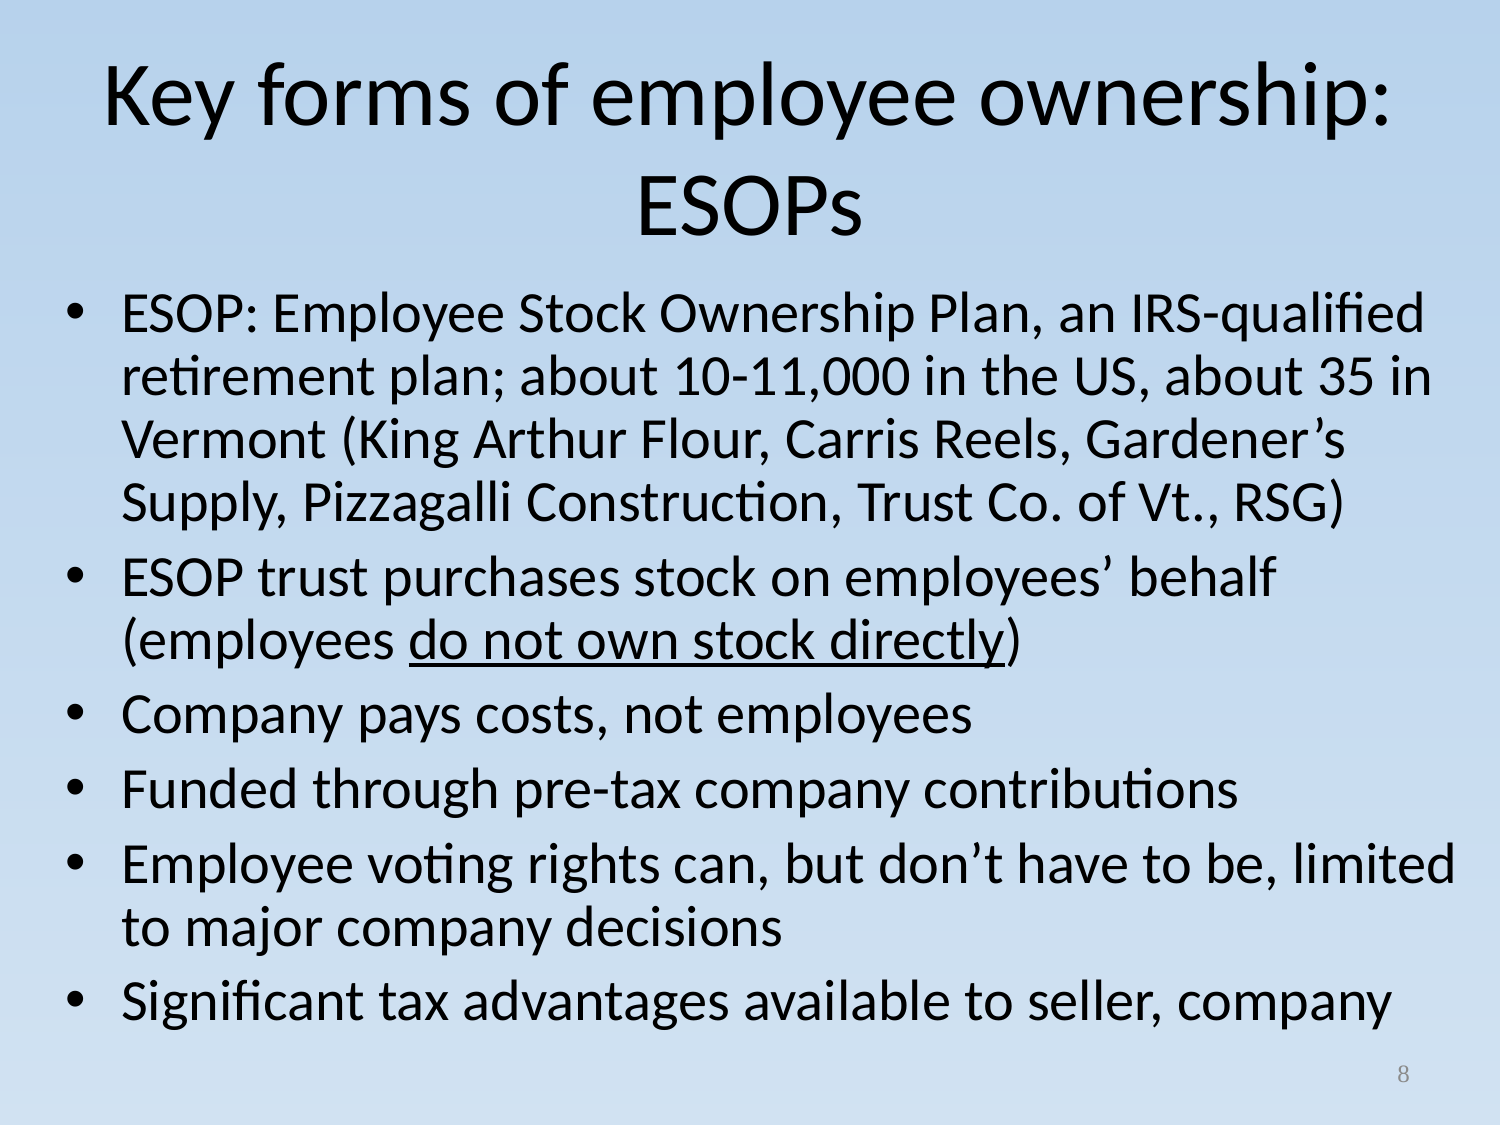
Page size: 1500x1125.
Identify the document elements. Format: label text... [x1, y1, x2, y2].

slide_number 8 [1074, 1042, 1425, 1103]
list ESOP: Employee Stock Ownership Plan, an IRS-qualified retirement plan; about 10-11,000 in the US, about 35 in Vermont (King Arthur Flour, Carris Reels, Gardener’s Supply, Pizzagalli Construction, Trust Co. of Vt., RSG) ESOP trust purchases stock on employees’ behalf (employees do not own stock directly) Company pays costs, not employees Funded through pre-tax company contributions Employee voting rights can, but don’t have to be, limited to major company decisions Significant tax advantages available to seller, company [49, 274, 1476, 1088]
title Key forms of employee ownership: ESOPs [74, 99, 1426, 188]
